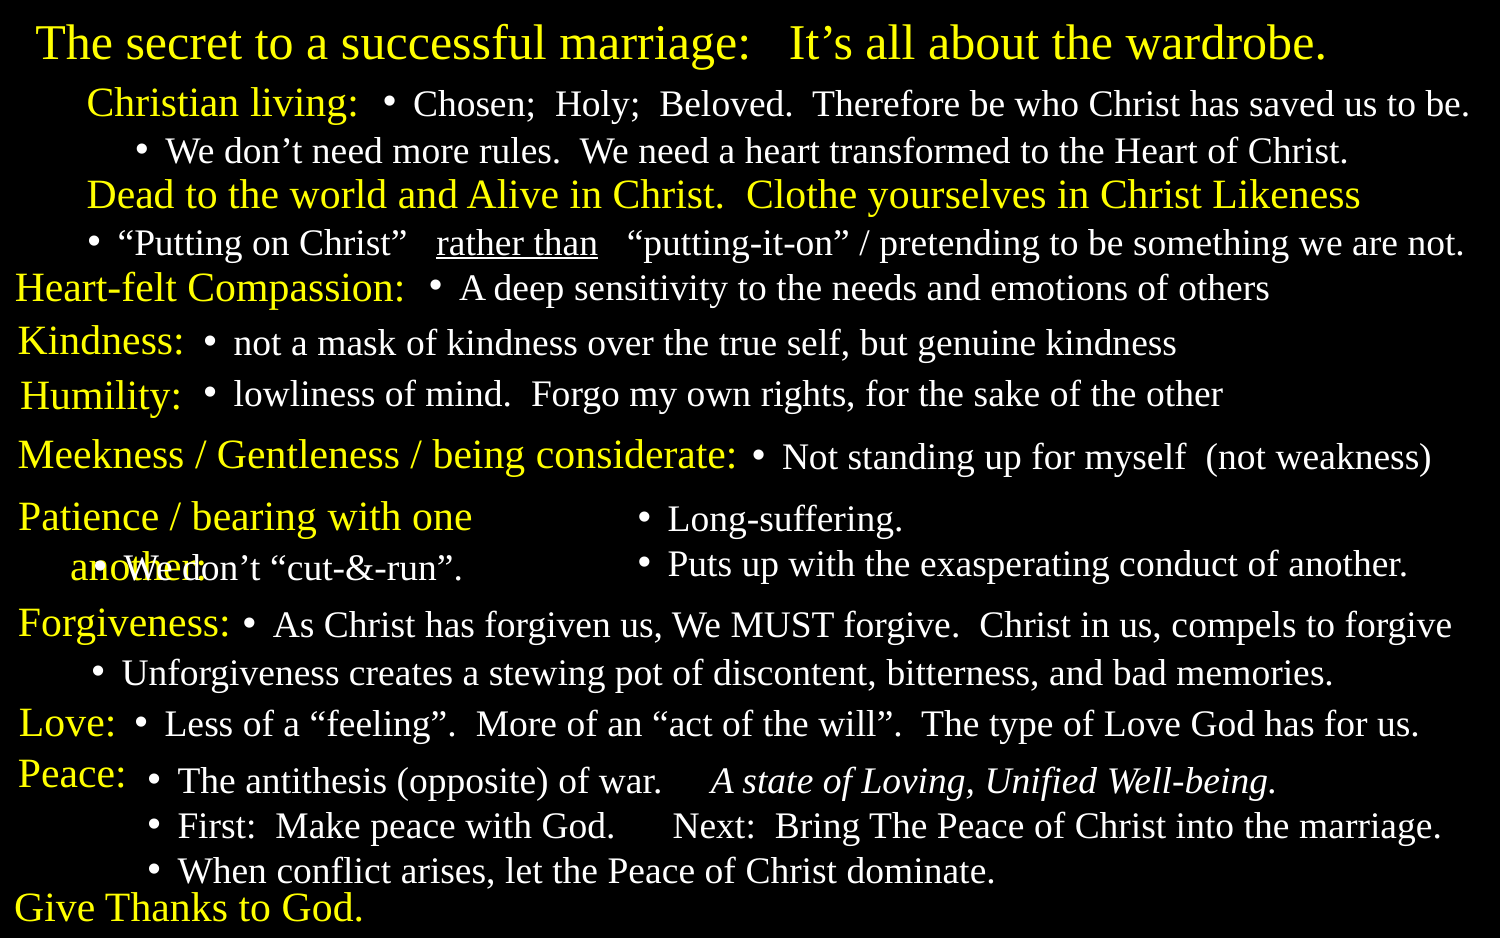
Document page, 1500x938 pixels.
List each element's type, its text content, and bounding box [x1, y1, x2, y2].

text_box Kindness: [3, 306, 220, 371]
text_box We don’t “cut-&-run”. [78, 535, 520, 595]
text_box Peace: [3, 738, 268, 804]
text_box not a mask of kindness over the true self, but genuine kindness [189, 310, 1312, 371]
text_box Long-suffering. Puts up with the exasperating conduct of another. [623, 486, 1499, 592]
text_box The antithesis (opposite) of war. A state of Loving, Unified Well-being. First: Make peace with God. Next: Bring The Peace of Christ into the marriage. When conflict arises, let the Peace of Christ dominate. [132, 748, 1500, 899]
text_box Humility: [5, 360, 199, 419]
text_box lowliness of mind. Forgo my own rights, for the sake of the other [189, 361, 1272, 422]
text_box The secret to a successful marriage: It’s all about the wardrobe. [20, 2, 1480, 78]
text_box Dead to the world and Alive in Christ. Clothe yourselves in Christ Likeness [71, 159, 1500, 225]
text_box Less of a “feeling”. More of an “act of the will”. The type of Love God has for us. [119, 691, 1500, 748]
text_box As Christ has forgiven us, We MUST forgive. Christ in us, compels to forgive [228, 592, 1491, 640]
text_box Not standing up for myself (not weakness) [737, 424, 1500, 485]
text_box Meekness / Gentleness / being considerate: [3, 419, 860, 485]
text_box A deep sensitivity to the needs and emotions of others [414, 271, 1358, 315]
text_box Christian living: [71, 66, 384, 132]
text_box Heart-felt Compassion: [0, 252, 414, 318]
text_box Chosen; Holy; Beloved. Therefore be who Christ has saved us to be. [368, 71, 1500, 118]
text_box Love: [4, 687, 269, 738]
text_box We don’t need more rules. We need a heart transformed to the Heart of Christ. [120, 118, 1500, 159]
text_box Unforgiveness creates a stewing pot of discontent, bitterness, and bad memories. [76, 640, 1500, 691]
text_box “Putting on Christ” rather than “putting-it-on” / pretending to be something we are not. [72, 210, 1500, 271]
text_box Patience / bearing with one another: [3, 481, 635, 592]
text_box Forgiveness: [3, 587, 228, 653]
text_box Give Thanks to God. [0, 872, 384, 937]
